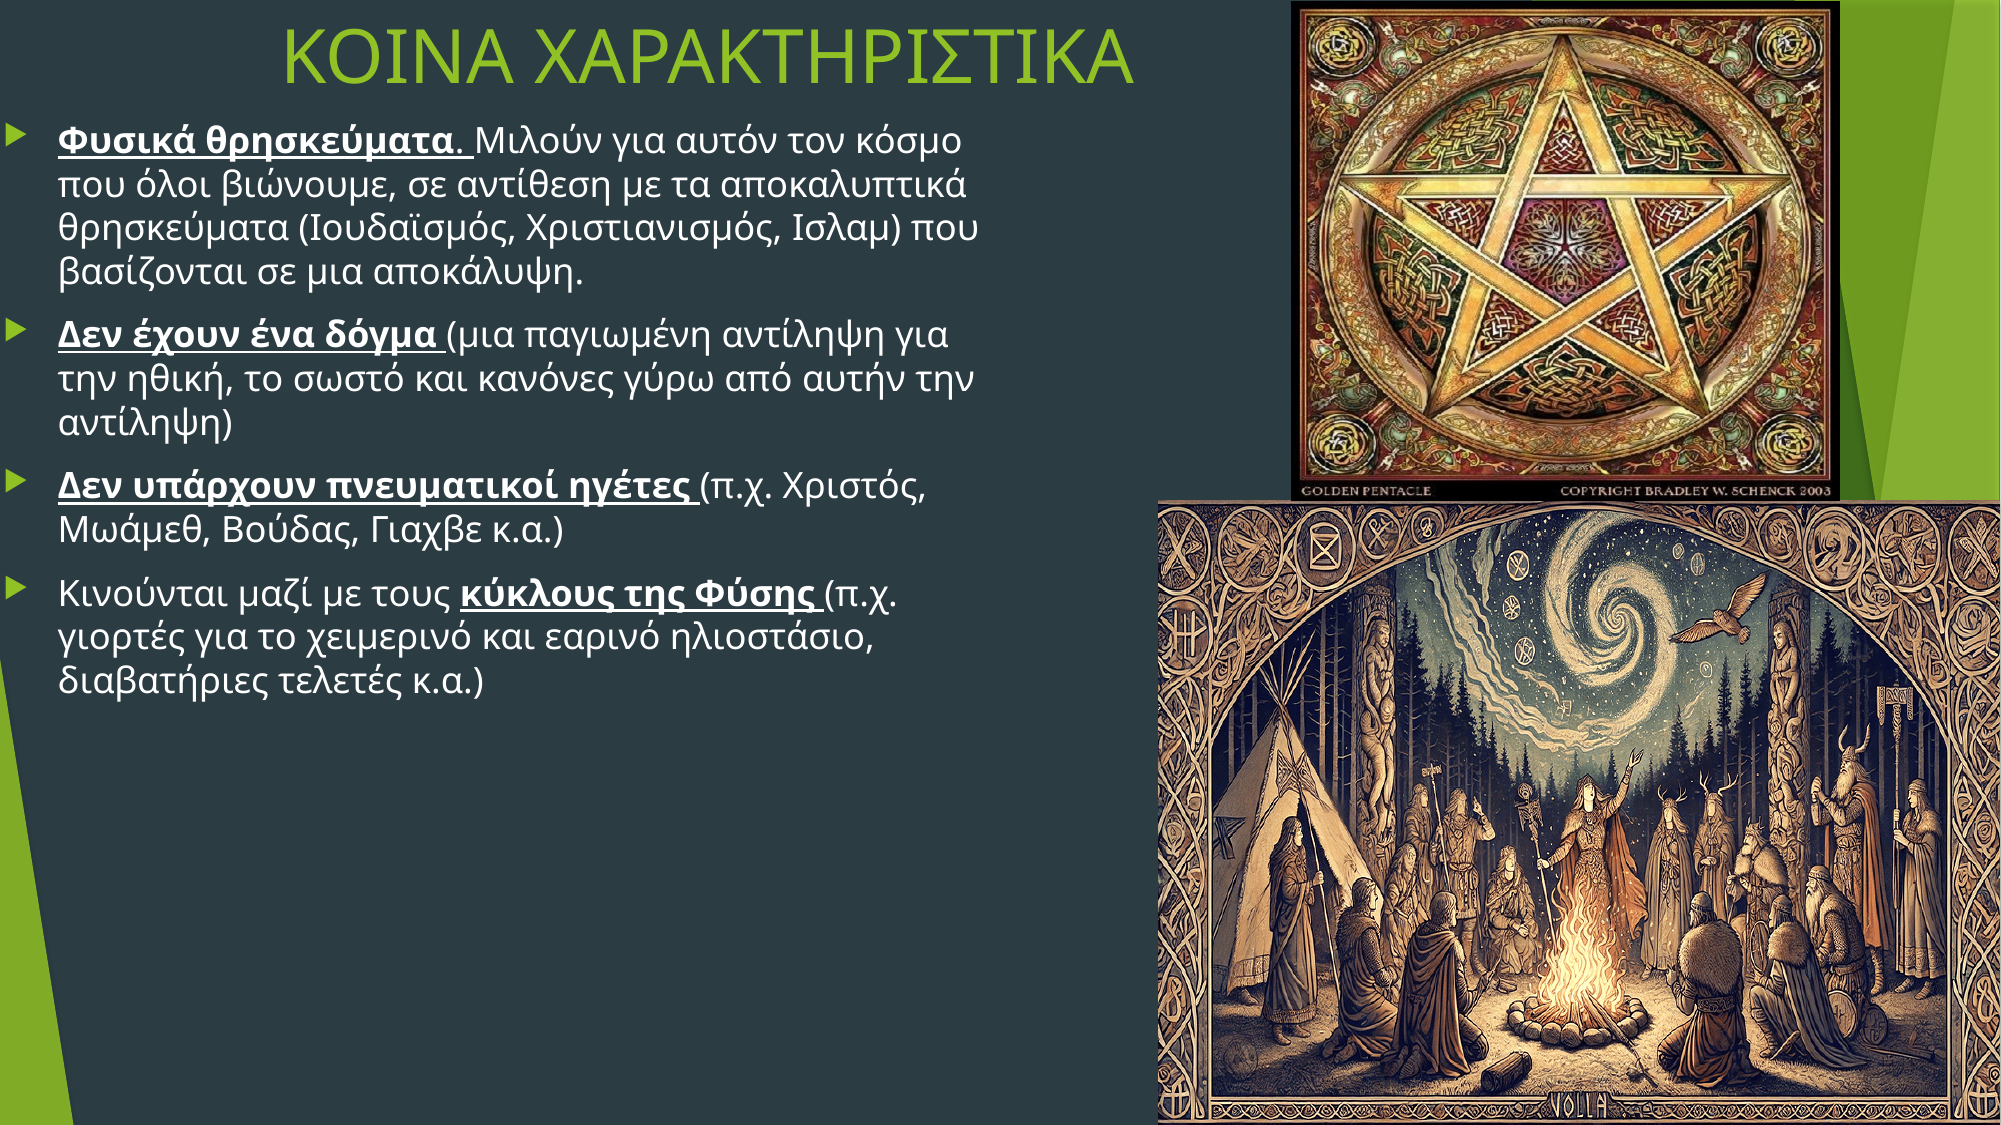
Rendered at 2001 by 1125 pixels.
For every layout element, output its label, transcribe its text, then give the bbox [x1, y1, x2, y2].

title ΚΟΙΝΑ ΧΑΡΑΚΤΗΡΙΣΤΙΚΑ [12, 1, 1290, 218]
picture [1157, 0, 2000, 1125]
list Φυσικά θρησκεύματα. Μιλούν για αυτόν τον κόσμο που όλοι βιώνουμε, σε αντίθεση με τα αποκαλυπτικά θρησκεύματα (Ιουδαϊσμός, Χριστιανισμός, Ισλαμ) που βασίζονται σε μια αποκάλυψη. Δεν έχουν ένα δόγμα (μια παγιωμένη αντίληψη για την ηθική, το σωστό και κανόνες γύρω από αυτήν την αντίληψη) Δεν υπάρχουν πνευματικοί ηγέτες (π.χ. Χριστός, Μωάμεθ, Βούδας, Γιαχβε κ.α.) Κινούνται μαζί με τους κύκλους της Φύσης (π.χ. γιορτές για το χειμερινό και εαρινό ηλιοστάσιο, διαβατήριες τελετές κ.α.) [0, 109, 1000, 718]
